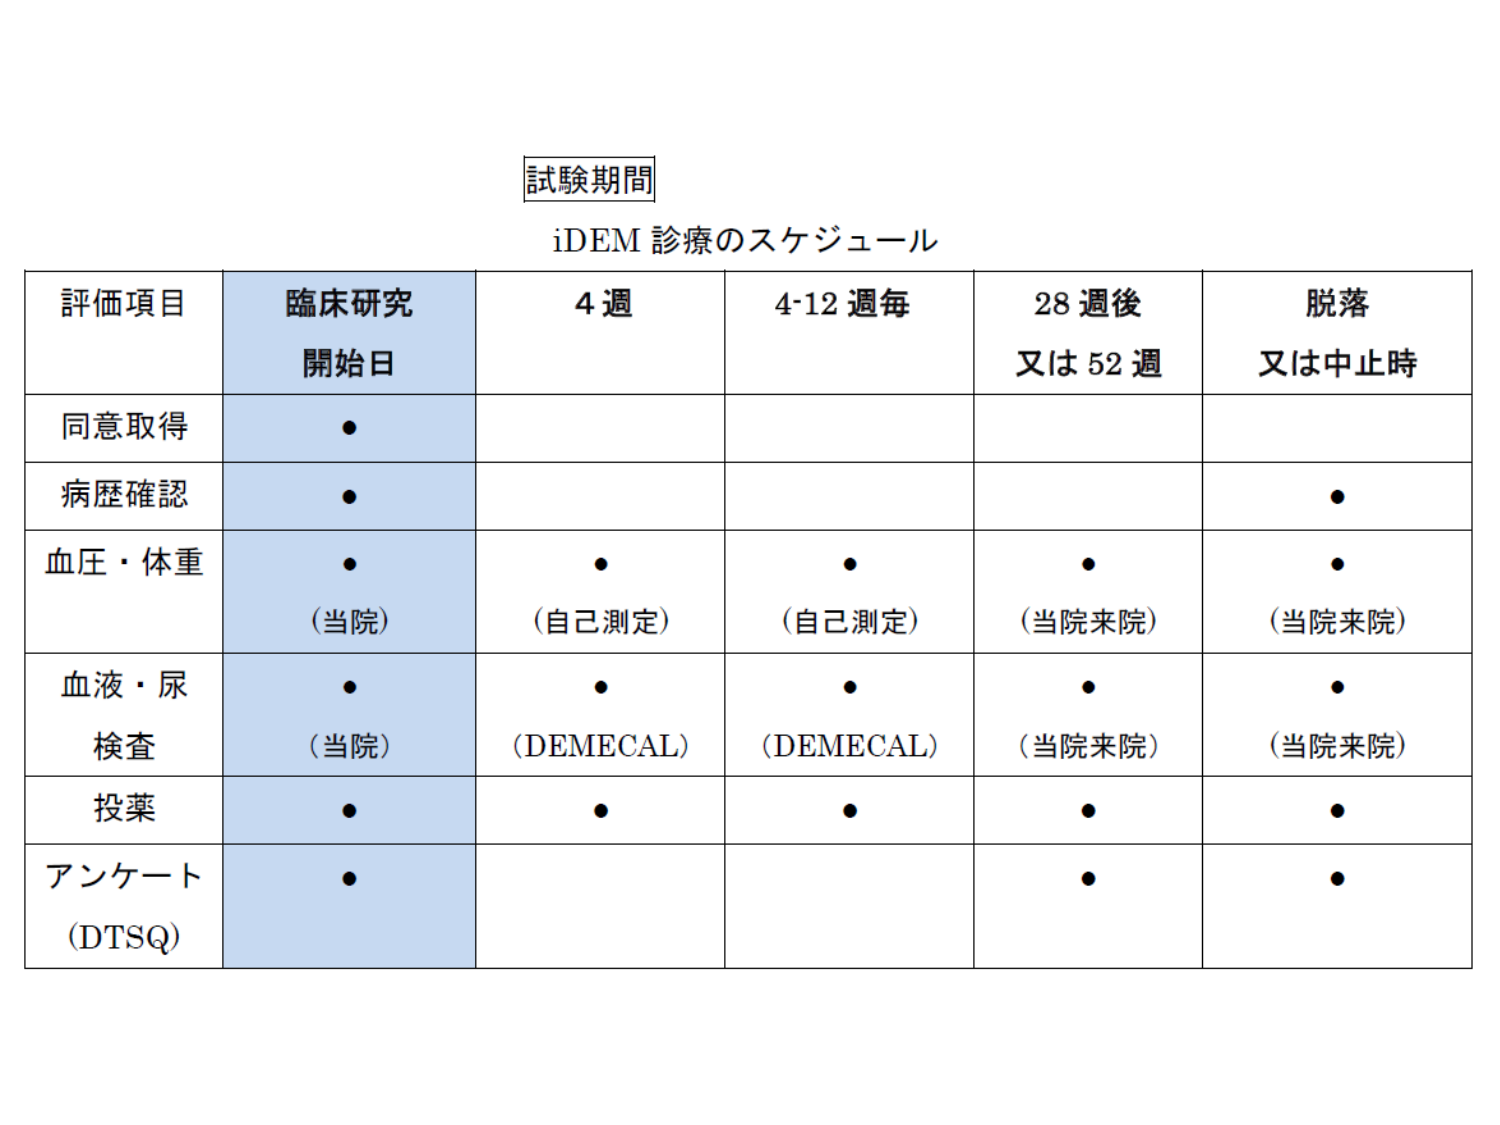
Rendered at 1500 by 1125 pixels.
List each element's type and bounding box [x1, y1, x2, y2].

picture [18, 153, 1482, 972]
